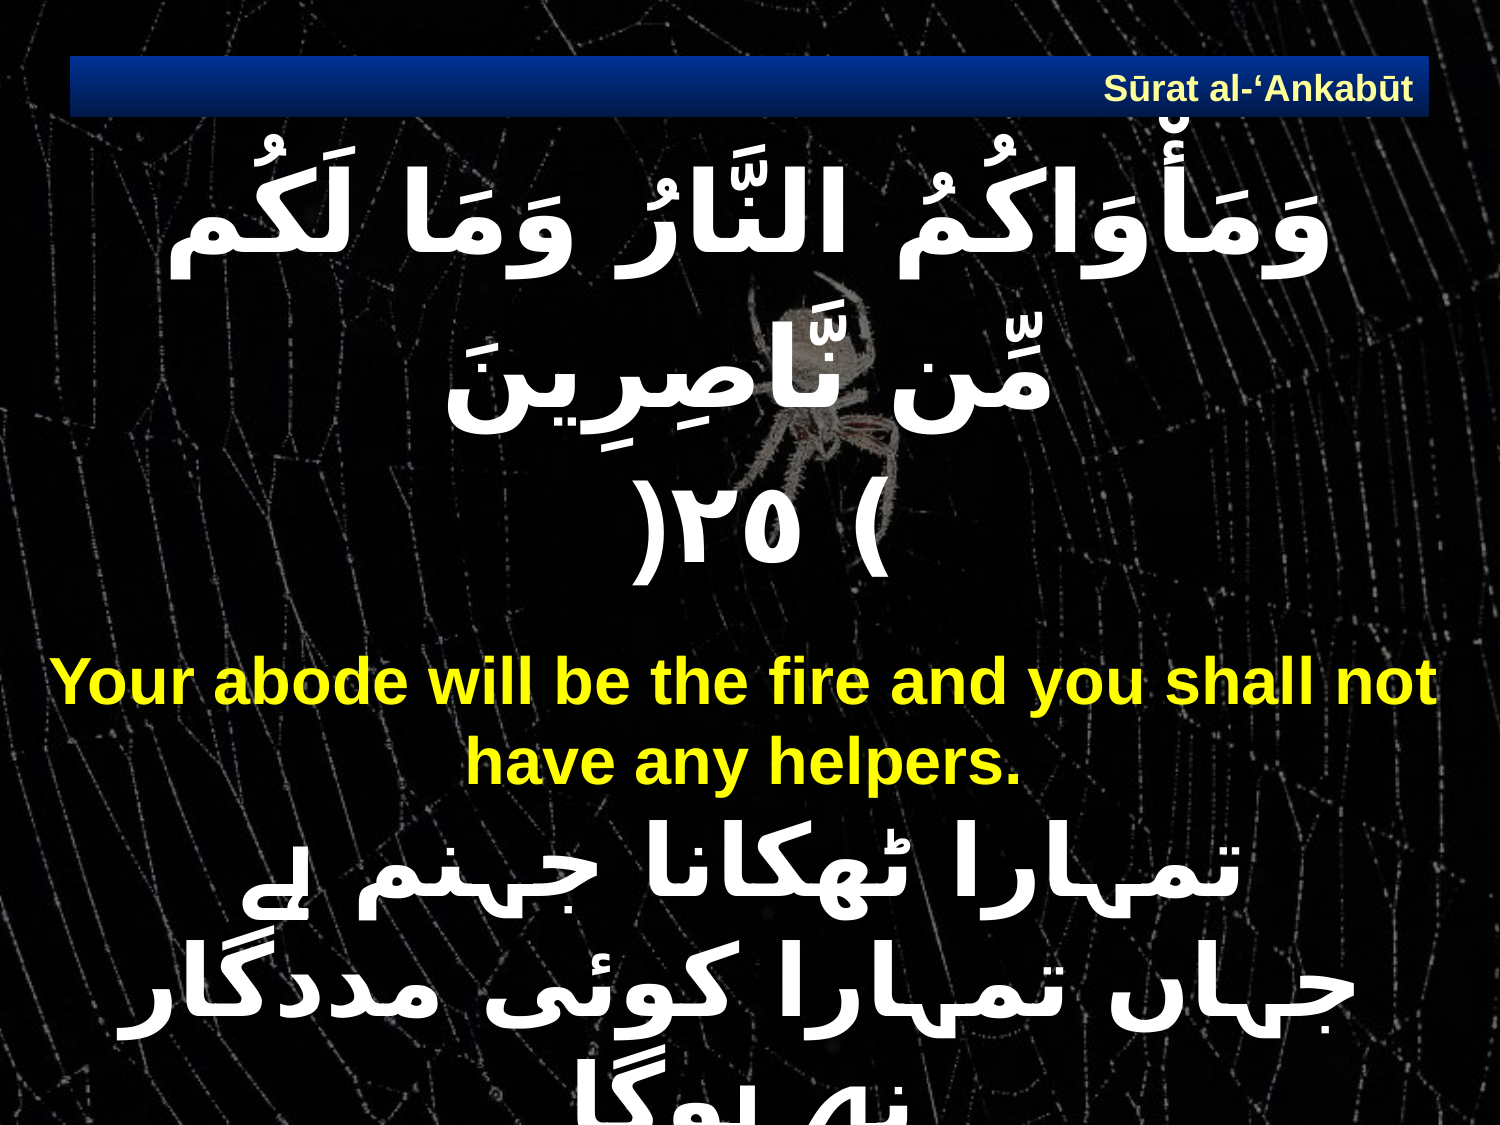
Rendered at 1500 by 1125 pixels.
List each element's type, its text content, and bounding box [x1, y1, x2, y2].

subtitle Your abode will be the fire and you shall not have any helpers. [29, 637, 1459, 925]
text_box تمہارا ٹھکانا جہنم ہے جہاں تمہارا کوئی مددگار نہ ہوگا [105, 855, 1381, 1097]
picture [0, 0, 1500, 1125]
text_box Sūrat al-‘Ankabūt [70, 56, 1429, 117]
title وَمَأْوَاكُمُ النَّارُ وَمَا لَكُم مِّن نَّاصِرِينَ ) ٢٥( [112, 231, 1388, 473]
